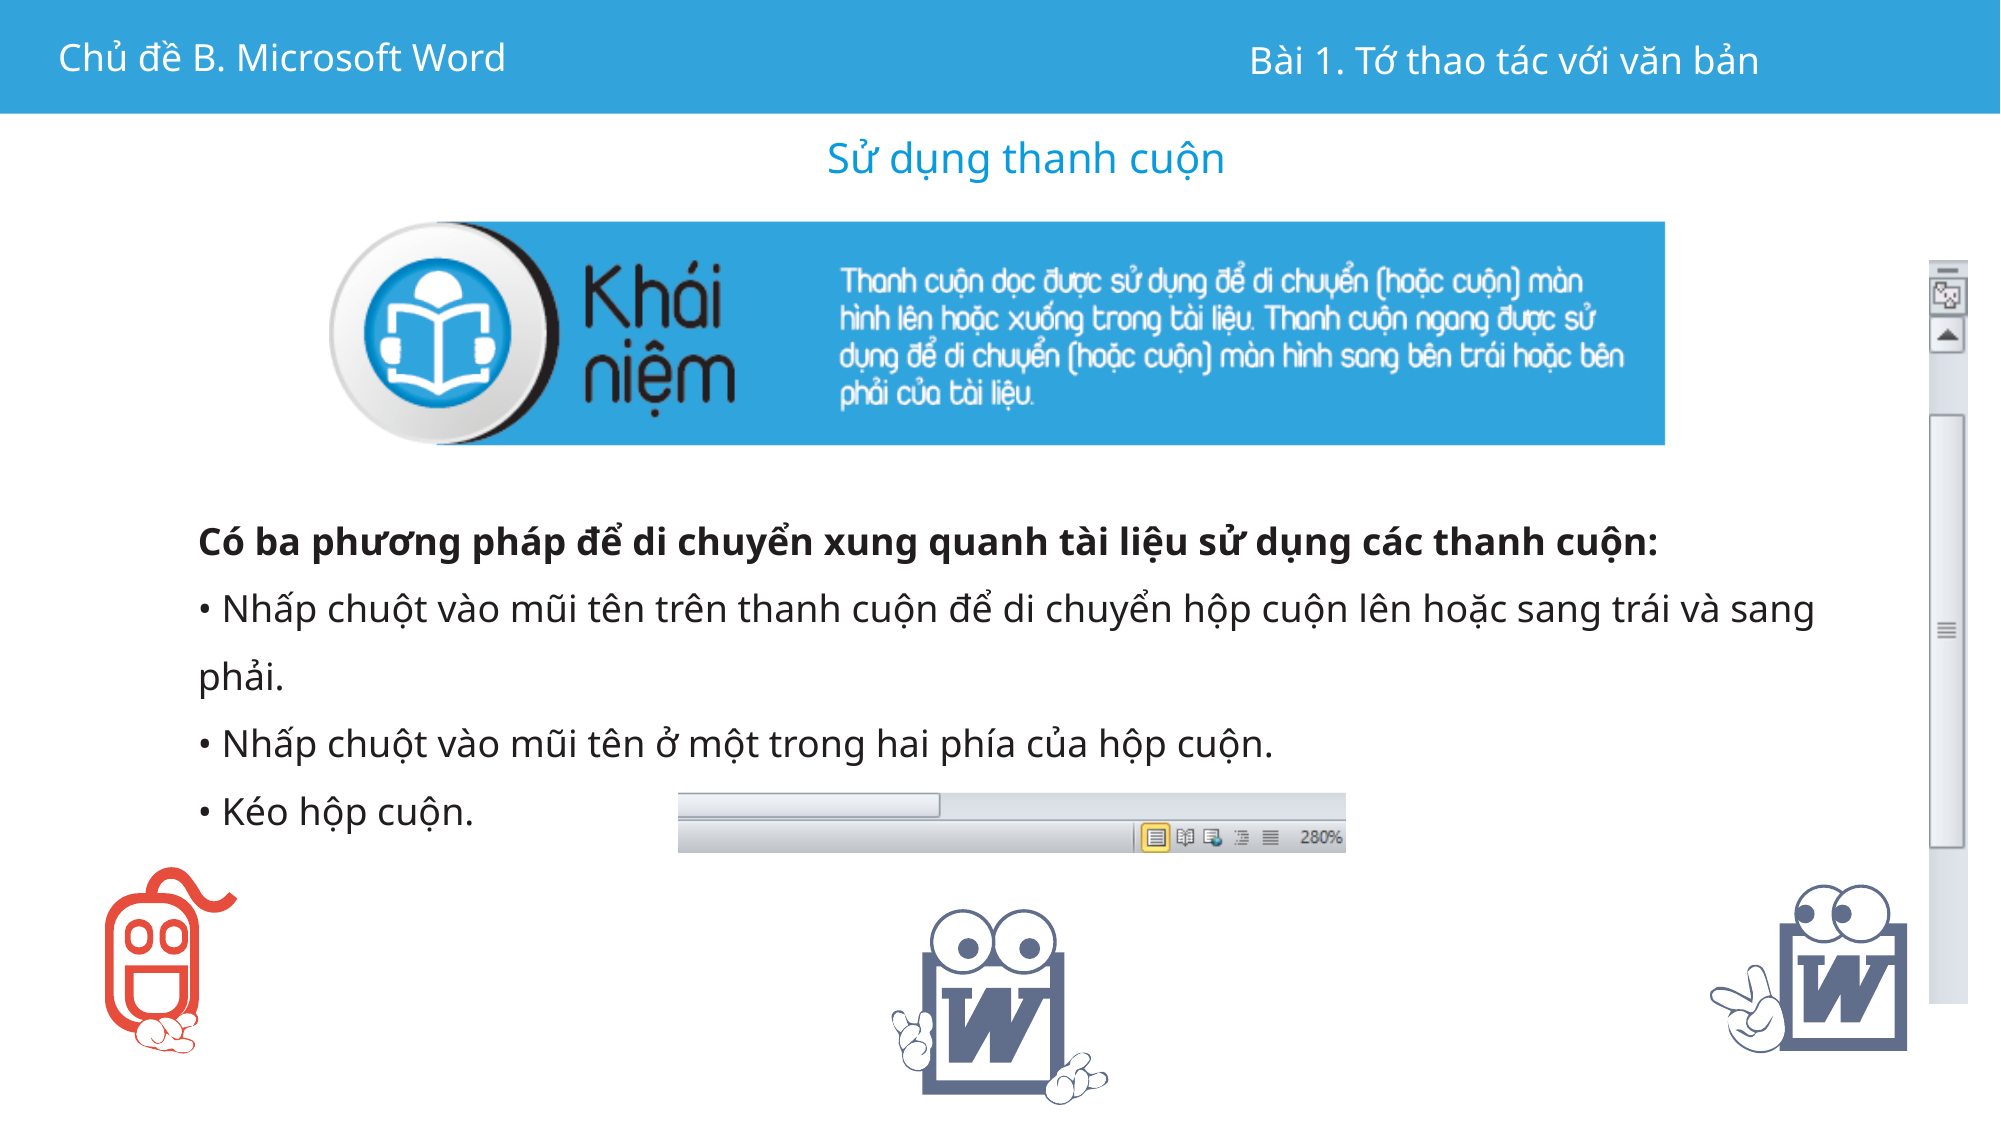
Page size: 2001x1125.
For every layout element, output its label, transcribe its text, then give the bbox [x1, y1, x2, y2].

picture [677, 769, 1346, 853]
list Sử dụng thanh cuộn [209, 130, 1815, 259]
text_box Có ba phương pháp để di chuyển xung quanh tài liệu sử dụng các thanh cuộn: • Nhấp chuột vào mũi tên trên thanh cuộn để di chuyển hộp cuộn lên hoặc sang trái và sang phải. • Nhấp chuột vào mũi tên ở một trong hai phía của hộp cuộn. • Kéo hộp cuộn. [183, 487, 1841, 841]
picture [1928, 259, 1968, 1004]
picture [328, 211, 1671, 453]
